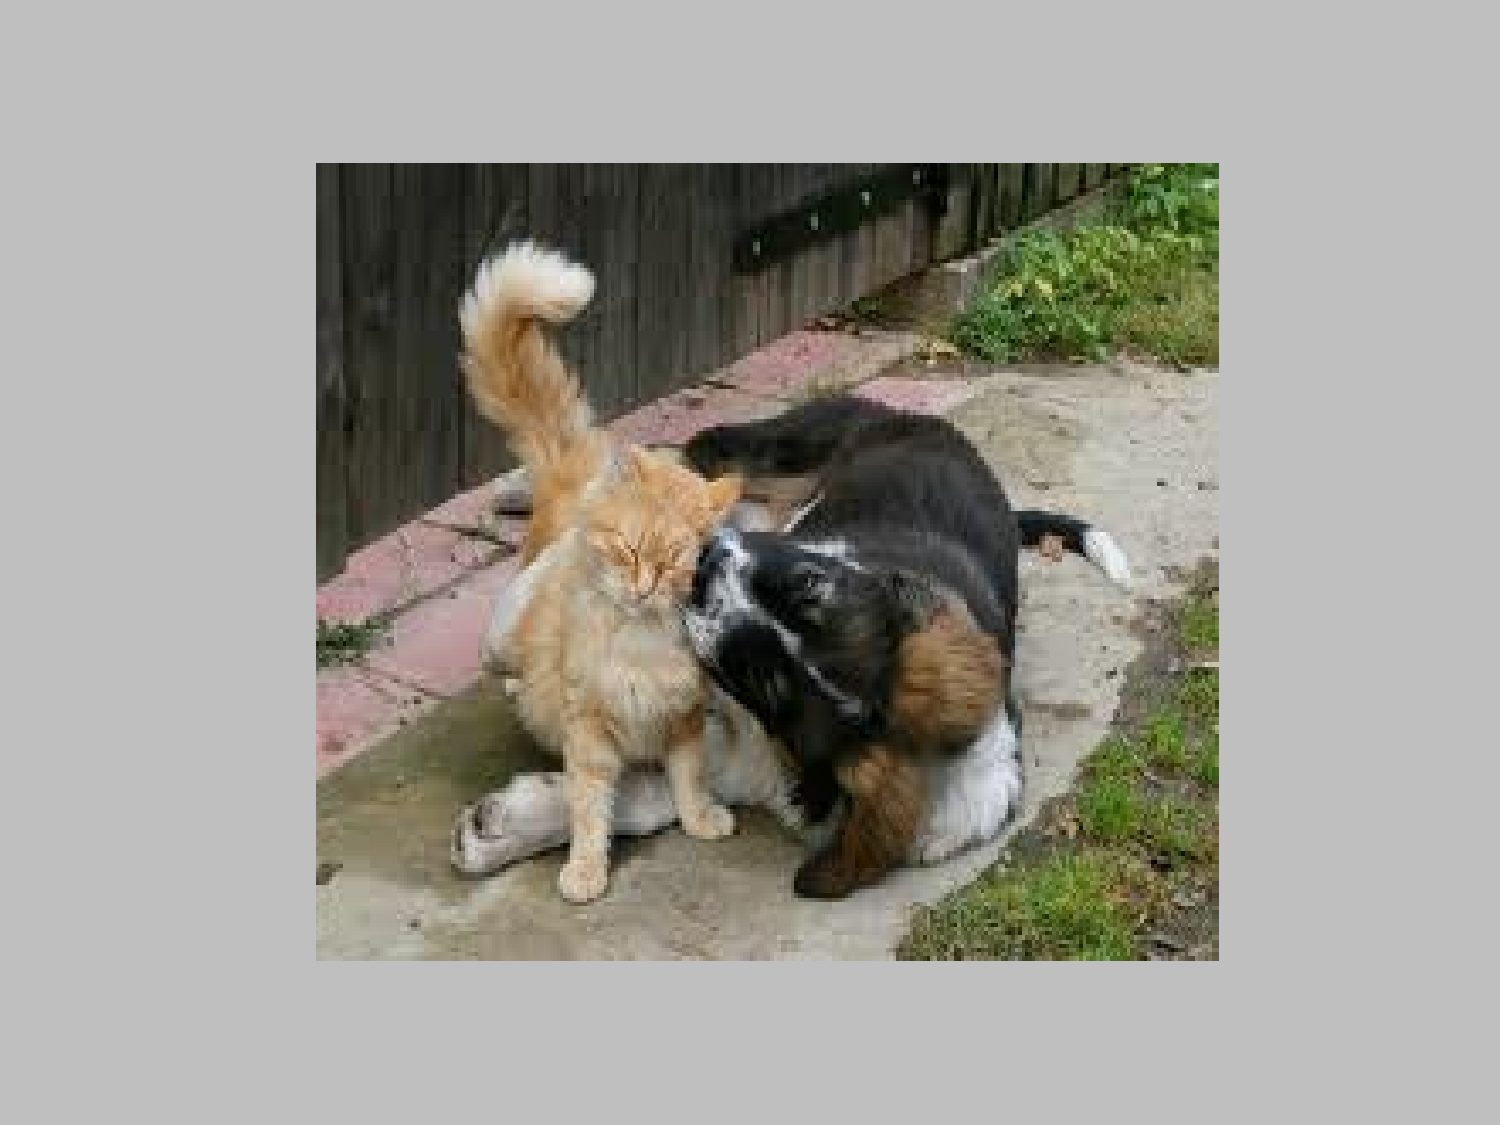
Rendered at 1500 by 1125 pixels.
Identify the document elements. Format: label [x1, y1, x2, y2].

list [316, 163, 1219, 962]
